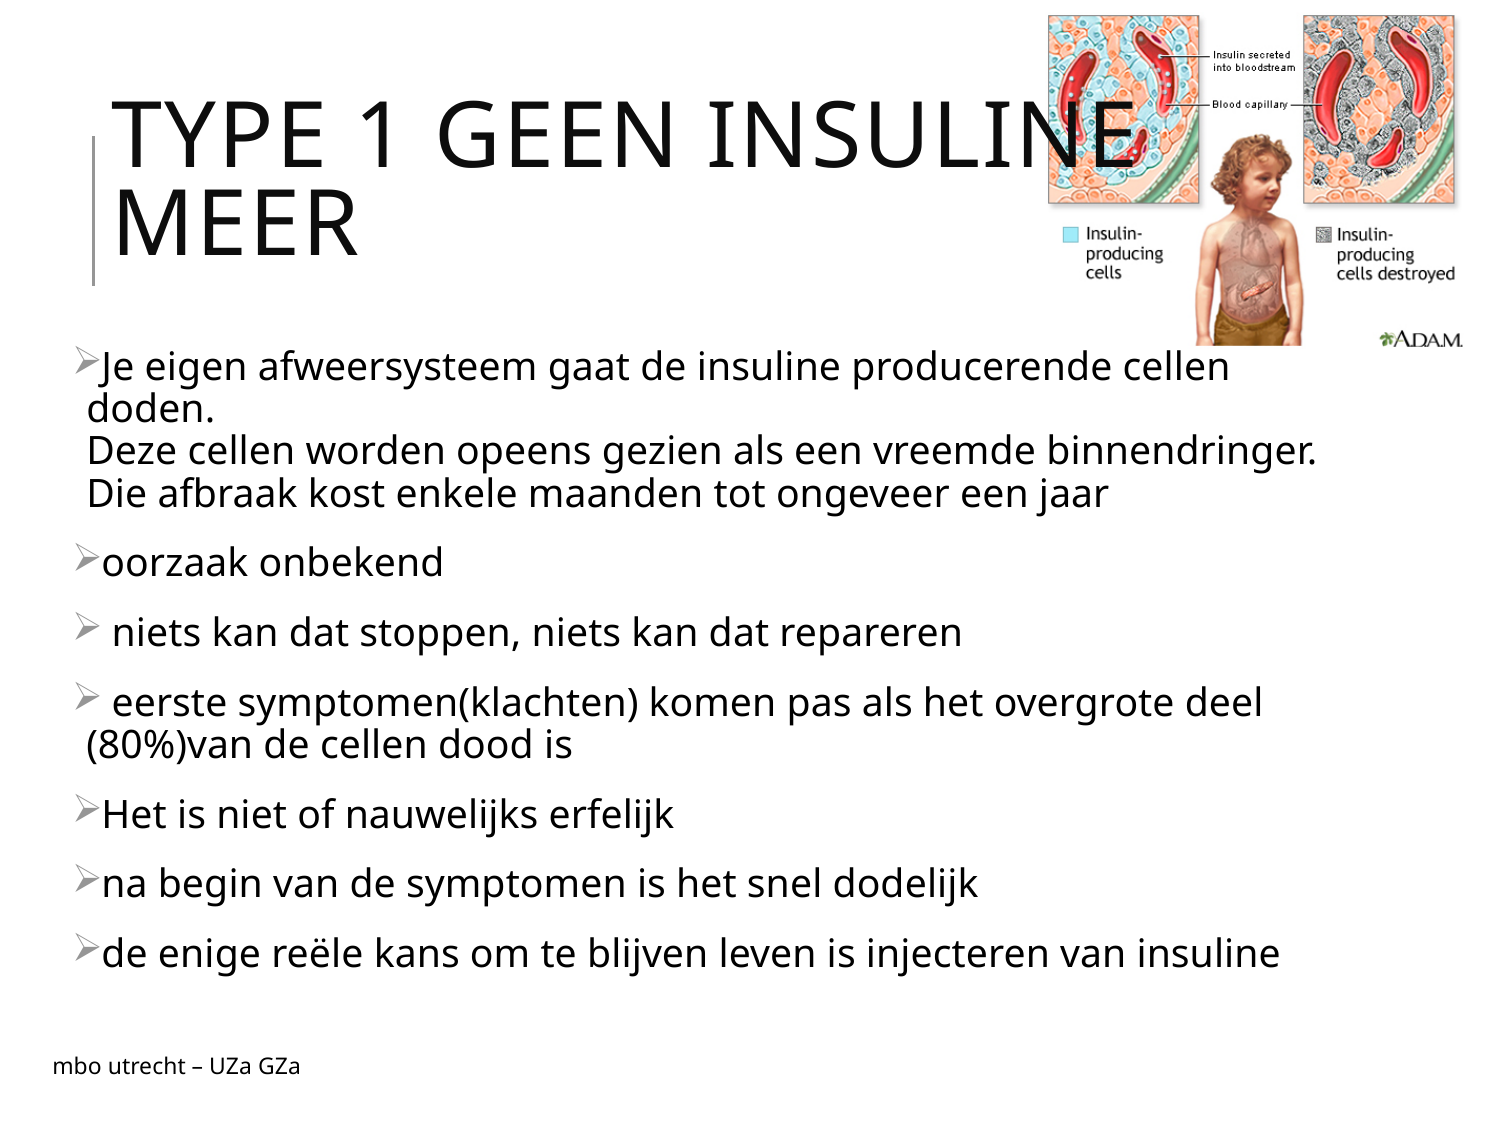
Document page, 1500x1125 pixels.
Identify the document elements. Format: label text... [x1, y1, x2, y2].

list Je eigen afweersysteem gaat de insuline producerende cellen doden. Deze cellen worden opeens gezien als een vreemde binnendringer. Die afbraak kost enkele maanden tot ongeveer een jaar oorzaak onbekend niets kan dat stoppen, niets kan dat repareren eerste symptomen(klachten) komen pas als het overgrote deel (80%)van de cellen dood is Het is niet of nauwelijks erfelijk na begin van de symptomen is het snel dodelijk de enige reële kans om te blijven leven is injecteren van insuline [64, 264, 1376, 994]
picture [1045, 12, 1466, 349]
text_box mbo utrecht – UZa GZa [37, 1044, 613, 1087]
title Type 1 geen insuline meer [96, 96, 1038, 264]
